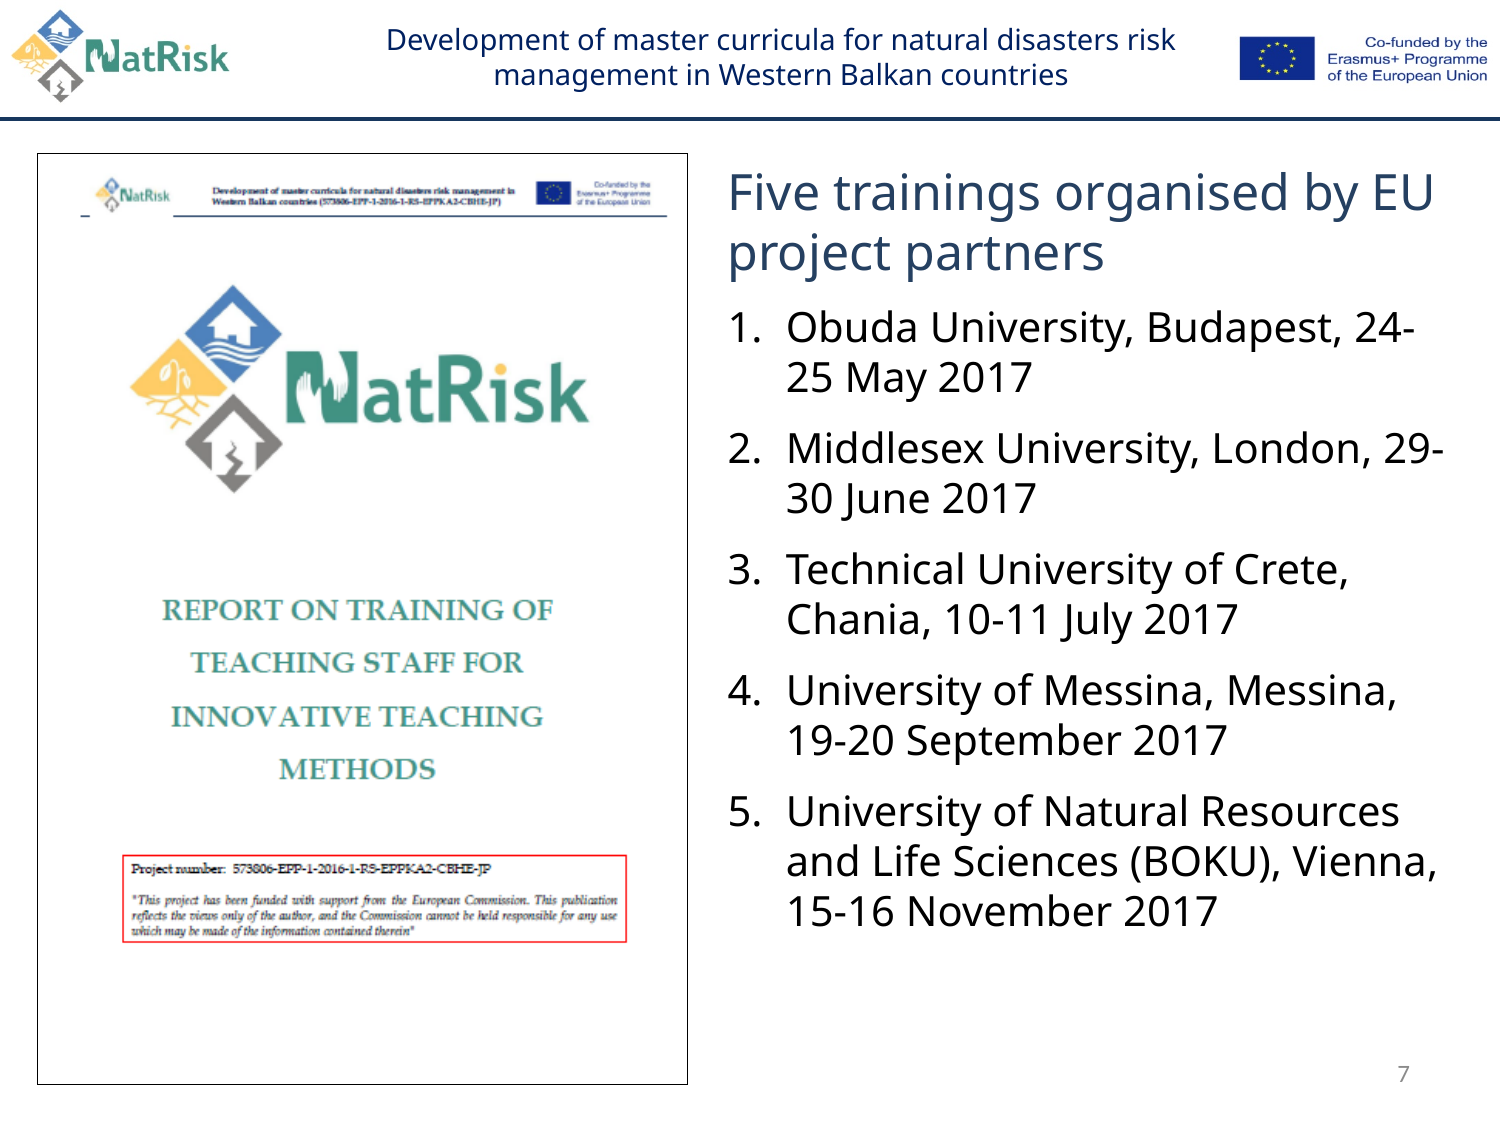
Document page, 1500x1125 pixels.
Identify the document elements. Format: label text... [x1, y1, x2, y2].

text_box Five trainings organised by EU project partners Obuda University, Budapest, 24-25 May 2017 Middlesex University, London, 29-30 June 2017 Technical University of Crete, Chania, 10-11 July 2017 University of Messina, Messina, 19-20 September 2017 University of Natural Resources and Life Sciences (BOKU), Vienna, 15-16 November 2017 [712, 152, 1475, 999]
slide_number 7 [1074, 1042, 1425, 1103]
picture [1224, 24, 1500, 93]
picture [37, 153, 688, 1086]
picture [0, 0, 238, 113]
text_box Development of master curricula for natural disasters risk management in Western Balkan countries [324, 24, 1223, 88]
